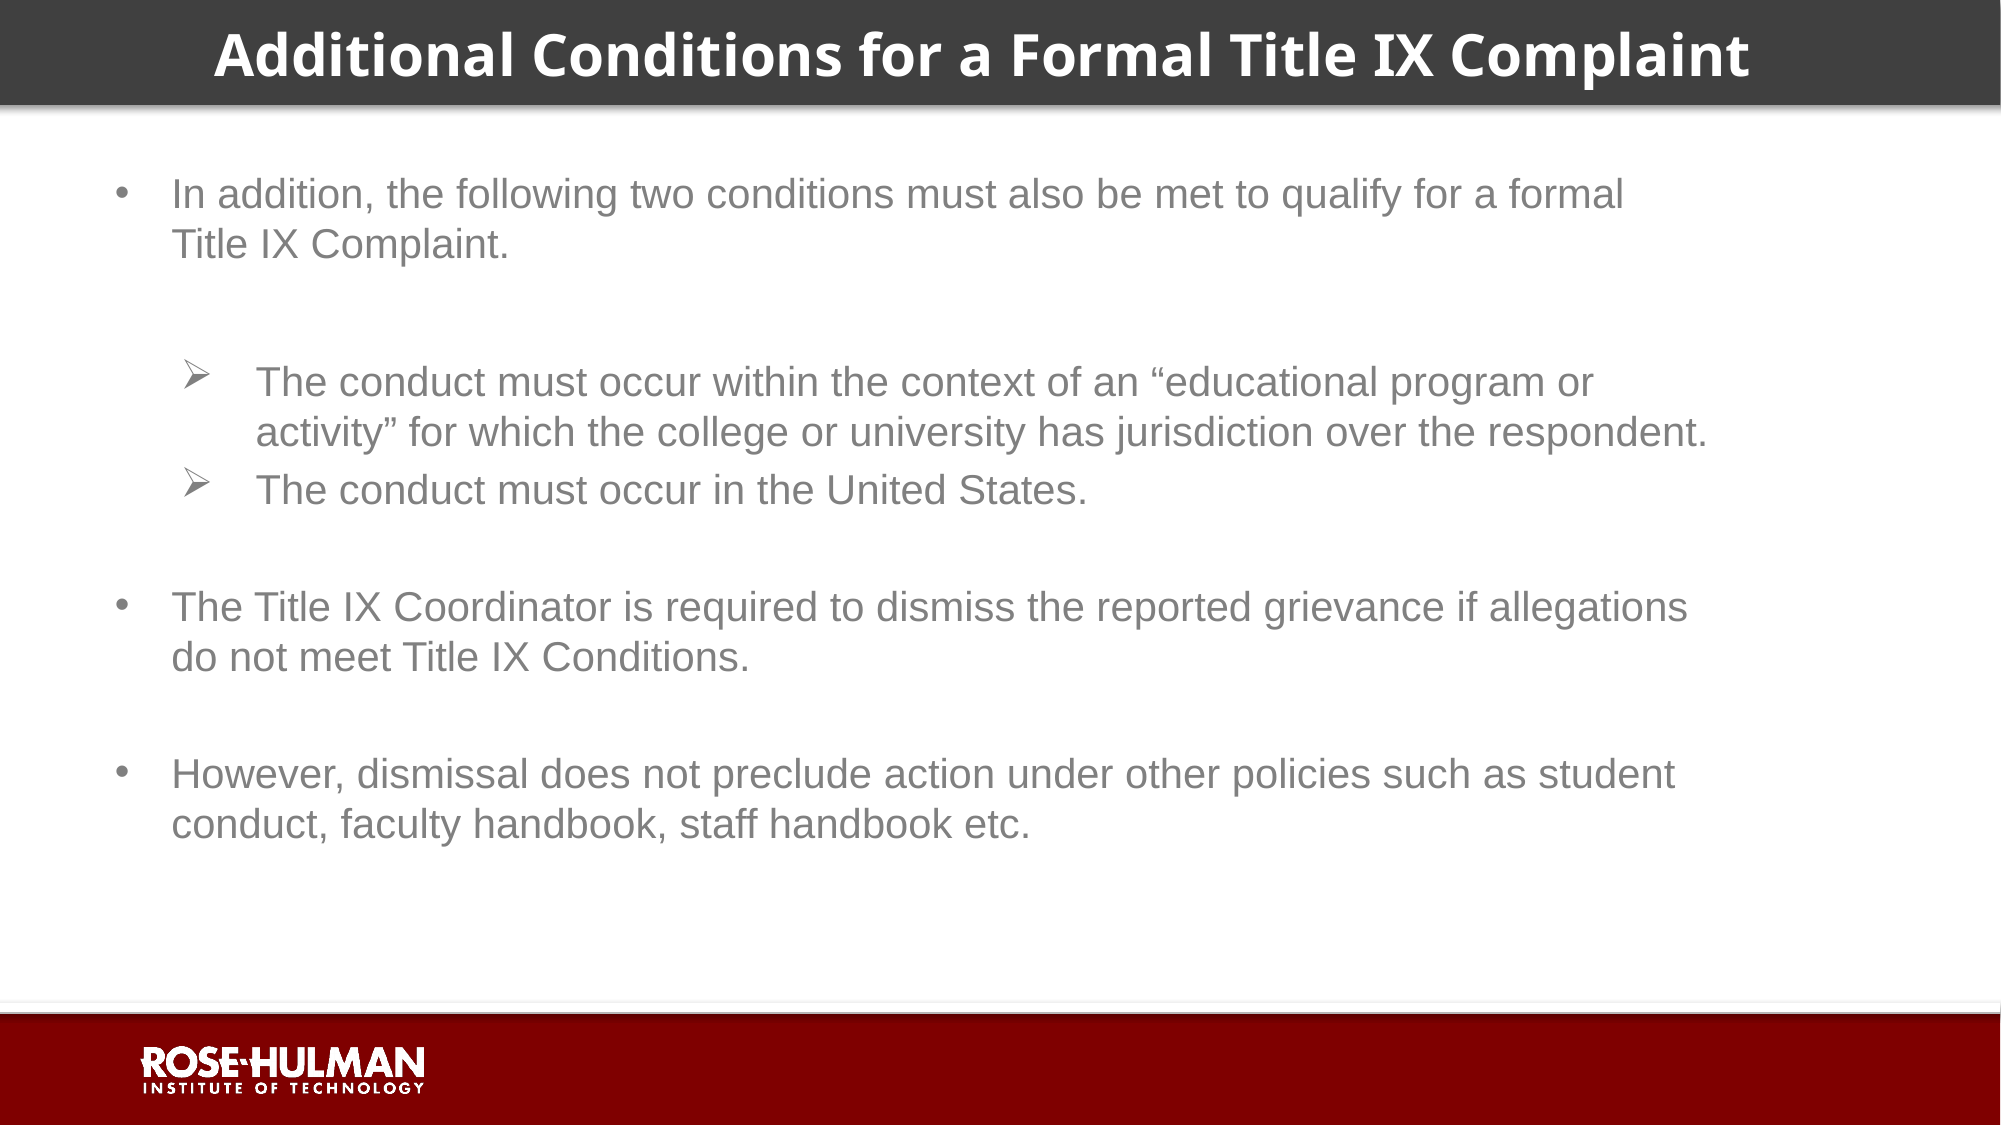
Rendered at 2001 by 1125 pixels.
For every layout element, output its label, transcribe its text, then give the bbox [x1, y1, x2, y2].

title Additional Conditions for a Formal Title IX Complaint [82, 0, 1883, 123]
list In addition, the following two conditions must also be met to qualify for a formal Title IX Complaint. The conduct must occur within the context of an “educational program or activity” for which the college or university has jurisdiction over the respondent. The conduct must occur in the United States. The Title IX Coordinator is required to dismiss the reported grievance if allegations do not meet Title IX Conditions. However, dismissal does not preclude action under other policies such as student conduct, faculty handbook, staff handbook etc. [99, 159, 1726, 979]
picture [0, 1014, 2001, 1125]
